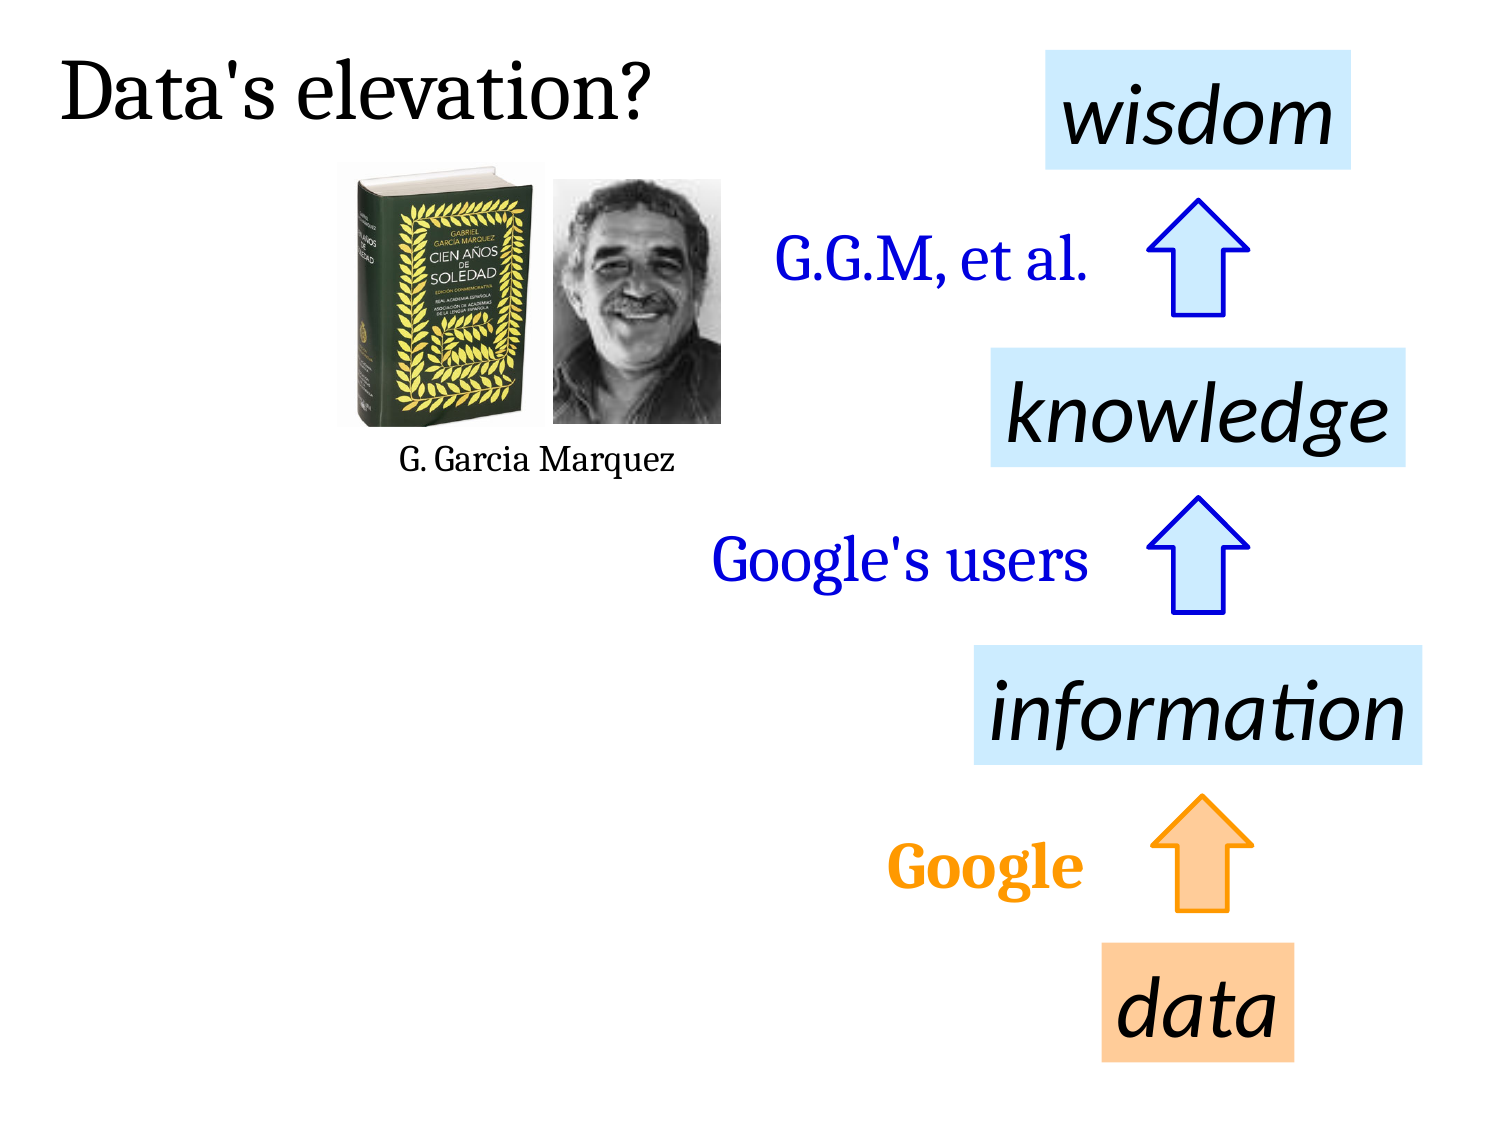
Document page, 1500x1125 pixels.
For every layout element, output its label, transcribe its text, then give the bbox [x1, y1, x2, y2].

text_box wisdom [1045, 49, 1351, 170]
text_box [1152, 795, 1253, 911]
text_box Google [675, 814, 1101, 910]
text_box Data's elevation? [44, 24, 1114, 145]
text_box knowledge [990, 347, 1406, 468]
picture [337, 162, 545, 453]
text_box G. Garcia Marquez [324, 426, 750, 487]
text_box [1148, 199, 1249, 316]
picture [553, 179, 721, 424]
text_box information [973, 645, 1423, 765]
text_box Google's users [637, 506, 1106, 602]
text_box G.G.M, et al. [737, 206, 1105, 302]
text_box [1148, 497, 1249, 613]
text_box data [1101, 942, 1295, 1063]
